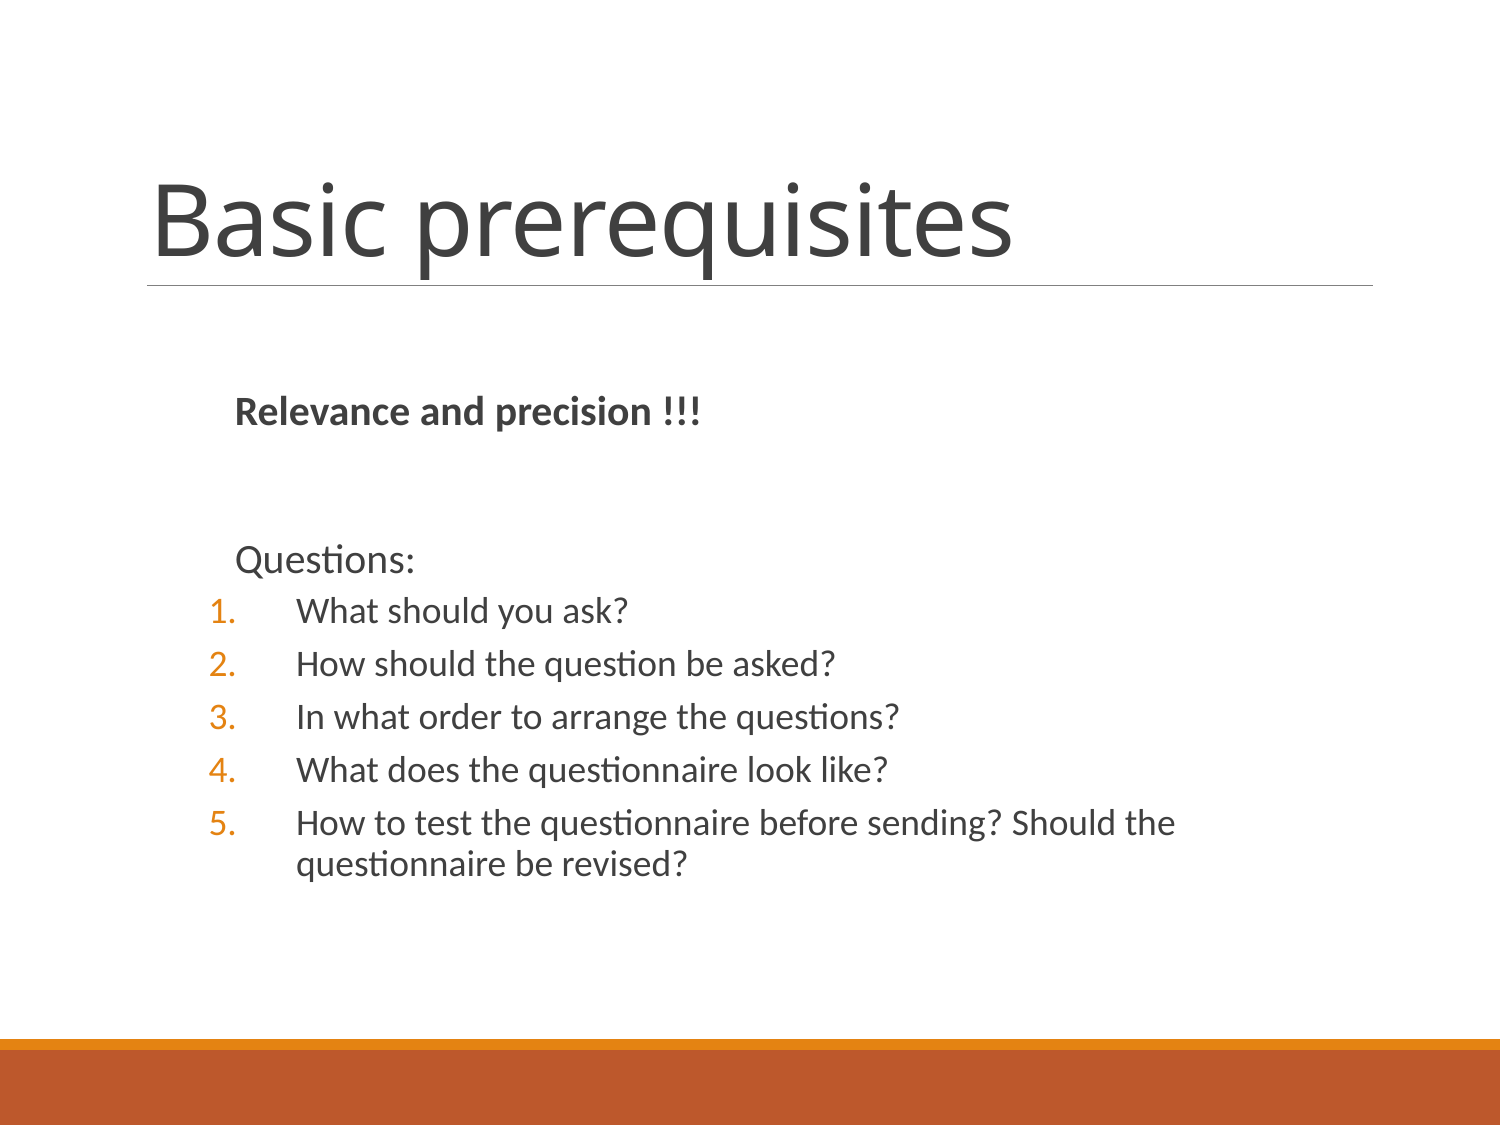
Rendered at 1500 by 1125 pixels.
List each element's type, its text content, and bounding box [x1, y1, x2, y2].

list Relevance and precision !!! Questions: What should you ask? How should the question be asked? In what order to arrange the questions? What does the questionnaire look like? How to test the questionnaire before sending? Should the questionnaire be revised? [134, 302, 1373, 963]
title Basic prerequisites [134, 47, 1373, 285]
